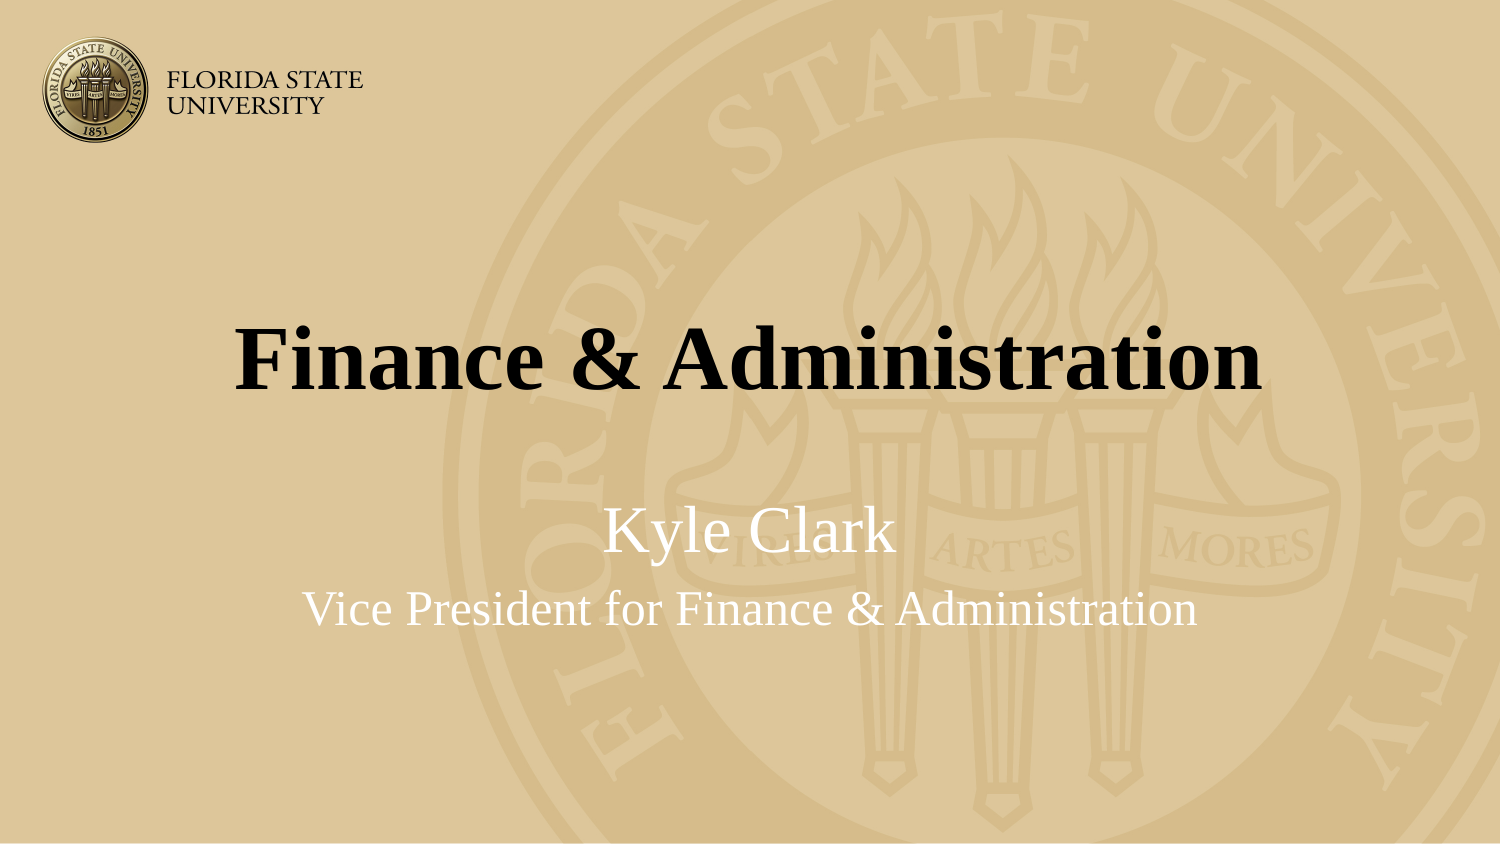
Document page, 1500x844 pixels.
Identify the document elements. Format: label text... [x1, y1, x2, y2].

subtitle Kyle Clark Vice President for Finance & Administration [225, 478, 1275, 694]
picture [0, 0, 1500, 844]
title Finance & Administration [112, 262, 1388, 443]
